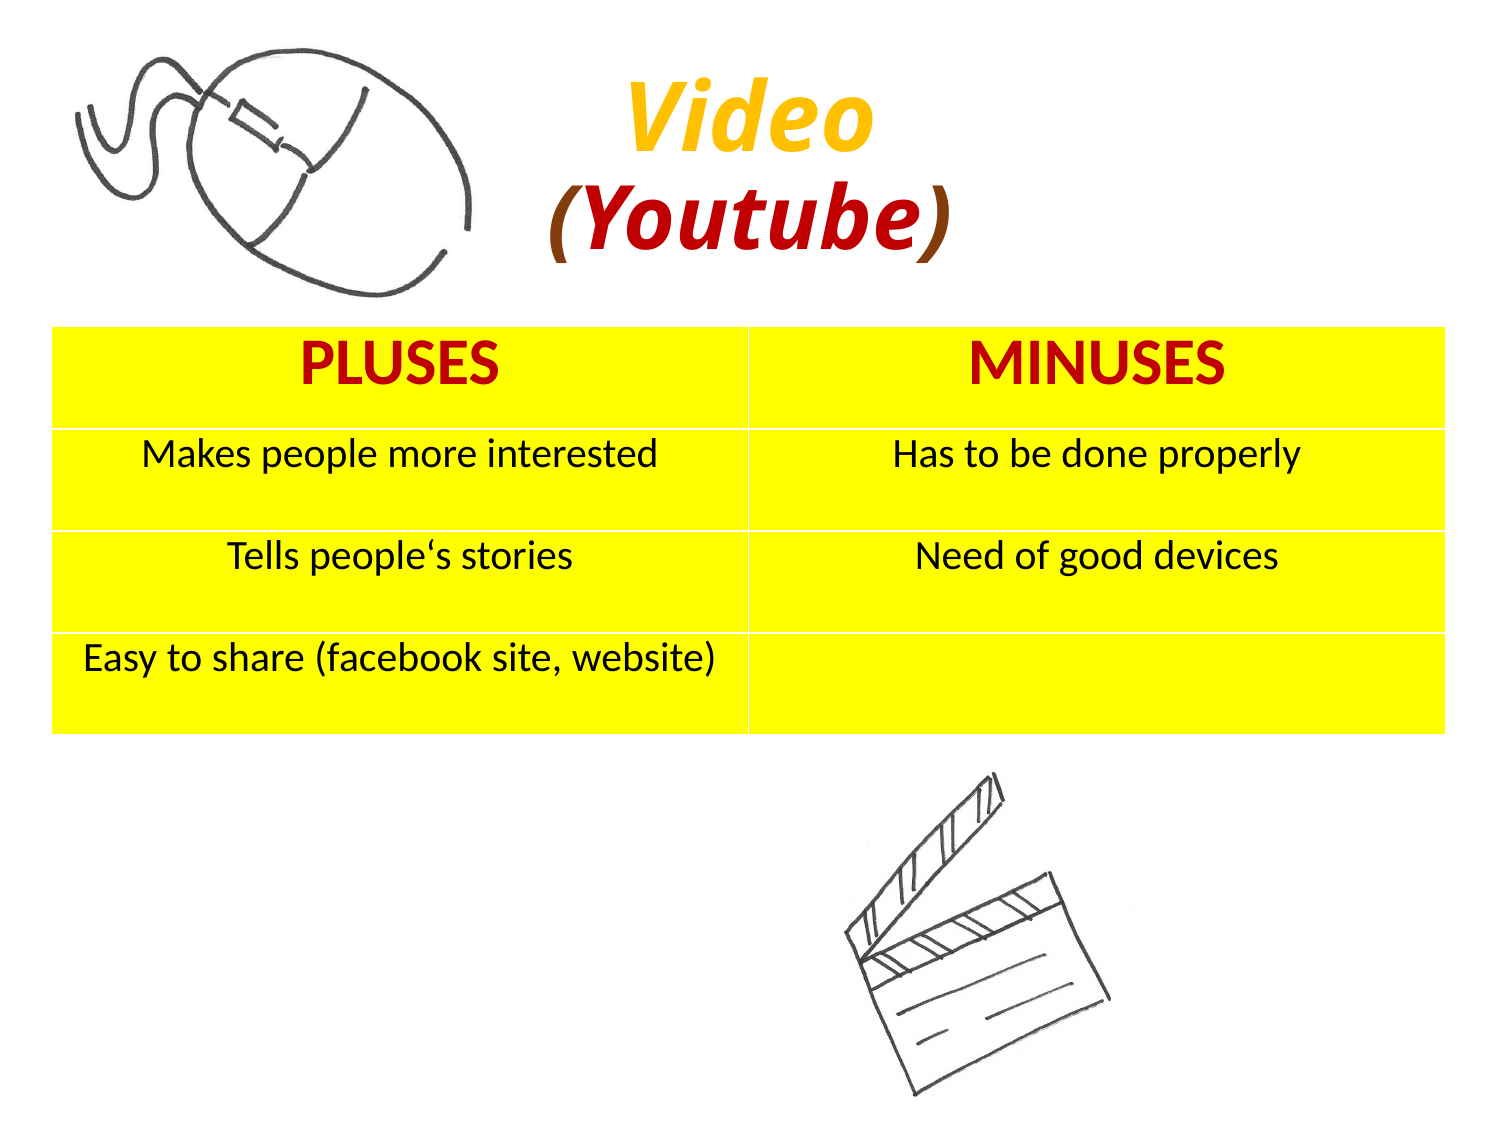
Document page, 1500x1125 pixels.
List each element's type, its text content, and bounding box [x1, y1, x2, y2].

table_header PLUSES [52, 327, 748, 428]
table_header MINUSES [749, 327, 1445, 428]
table_cell [749, 634, 1445, 734]
table_cell Easy to share (facebook site, website) [52, 634, 748, 734]
picture [818, 753, 1141, 1116]
table_cell Makes people more interested [52, 430, 748, 530]
table_cell Has to be done properly [749, 430, 1445, 530]
table_cell Tells people‘s stories [52, 532, 748, 632]
title Video (Youtube) [508, 59, 1397, 278]
picture [0, 0, 508, 381]
table_cell Need of good devices [749, 532, 1445, 632]
